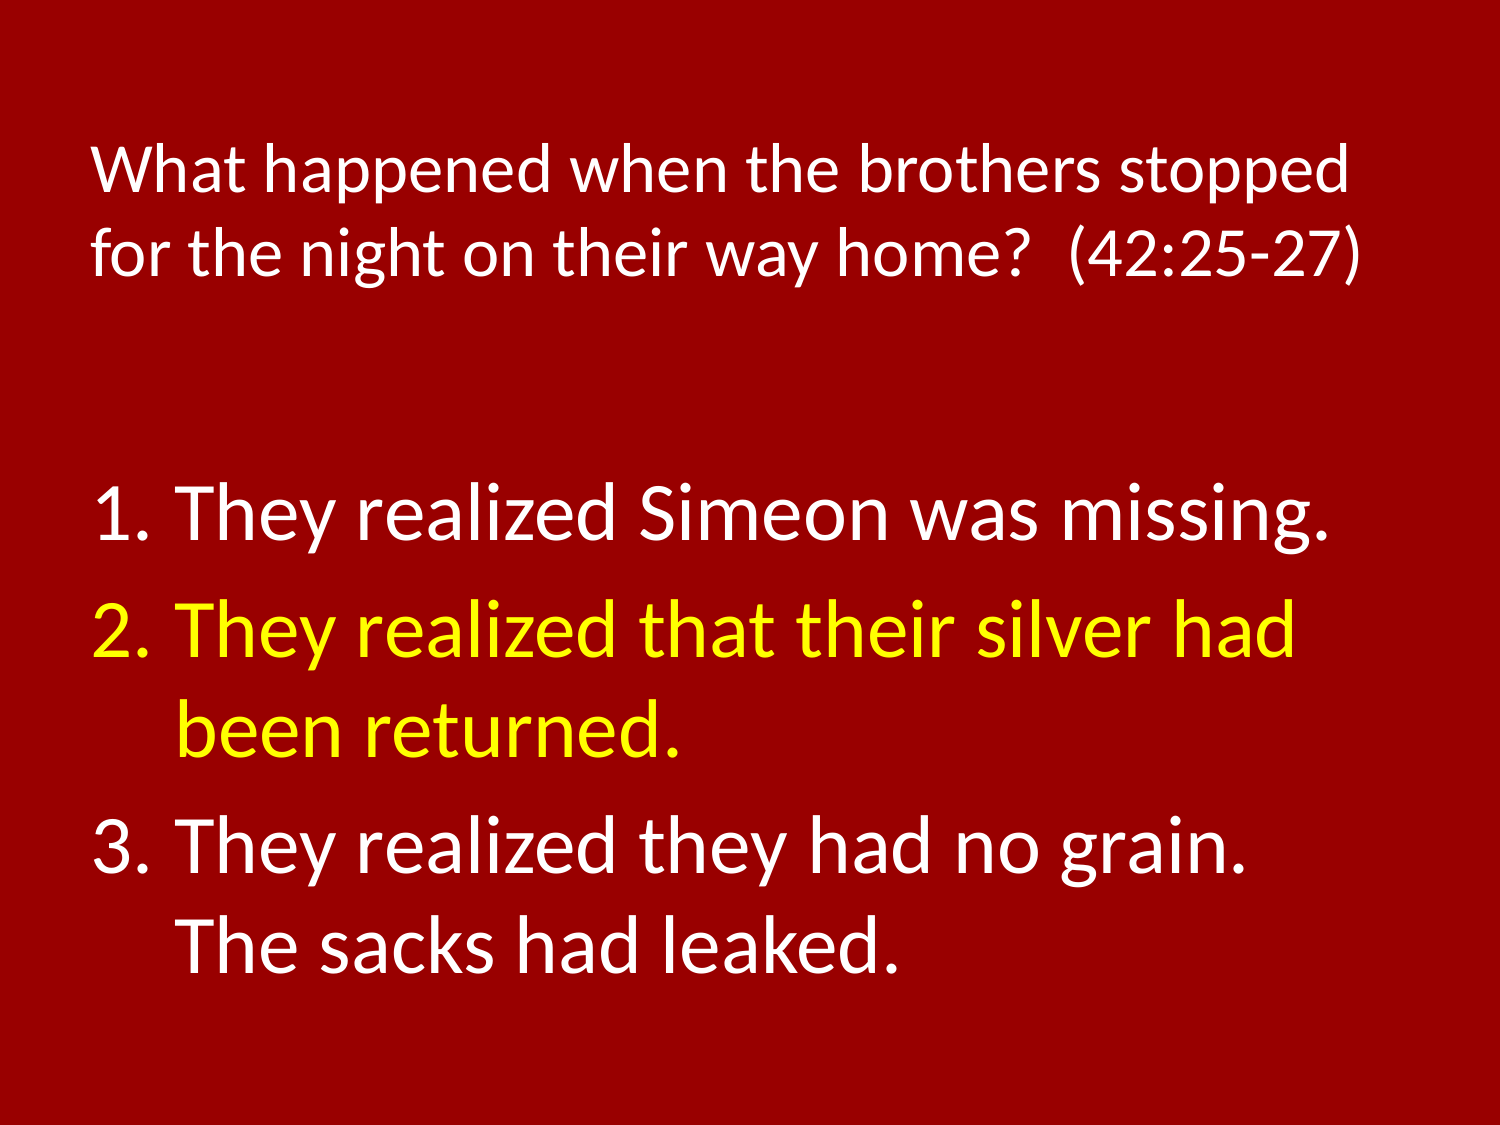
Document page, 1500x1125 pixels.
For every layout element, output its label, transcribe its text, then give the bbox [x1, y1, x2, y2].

list They realized Simeon was missing. They realized that their silver had been returned. They realized they had no grain. The sacks had leaked. [75, 450, 1425, 1005]
title What happened when the brothers stopped for the night on their way home? (42:25-27) [75, 112, 1425, 300]
